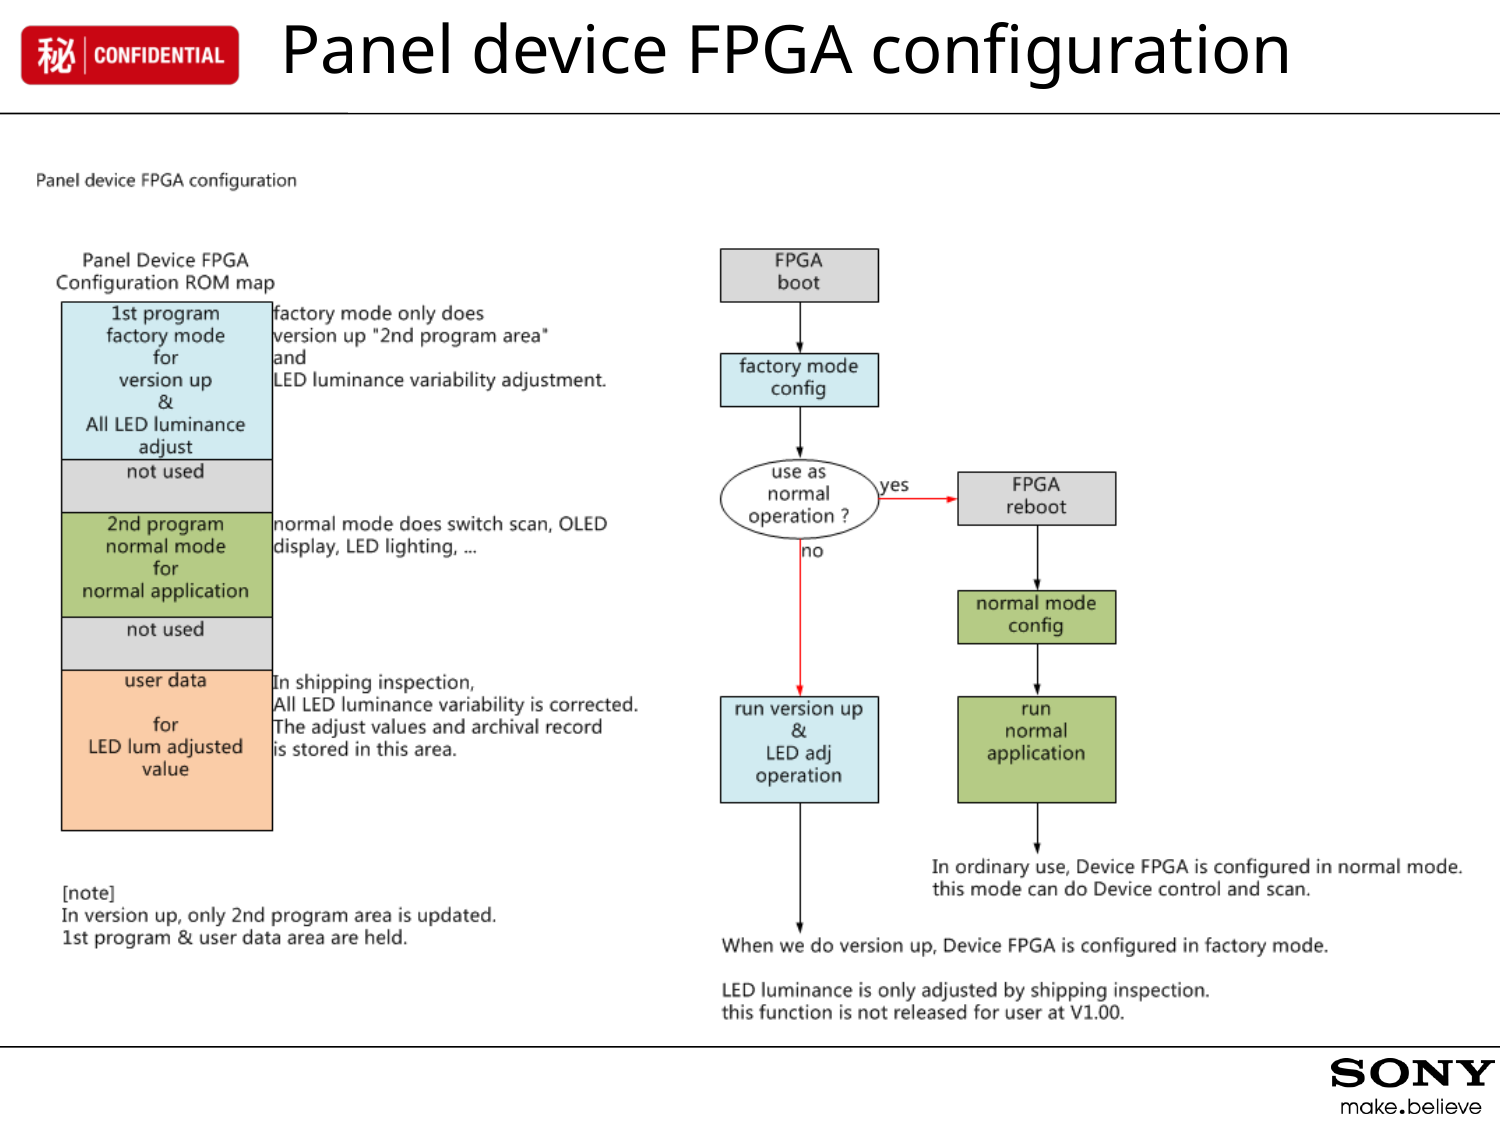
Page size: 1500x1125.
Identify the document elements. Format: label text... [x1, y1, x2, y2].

picture [36, 168, 1463, 1025]
picture [1331, 1058, 1495, 1114]
picture [17, 21, 112, 90]
text_box Panel device FPGA configuration [112, 0, 1463, 114]
